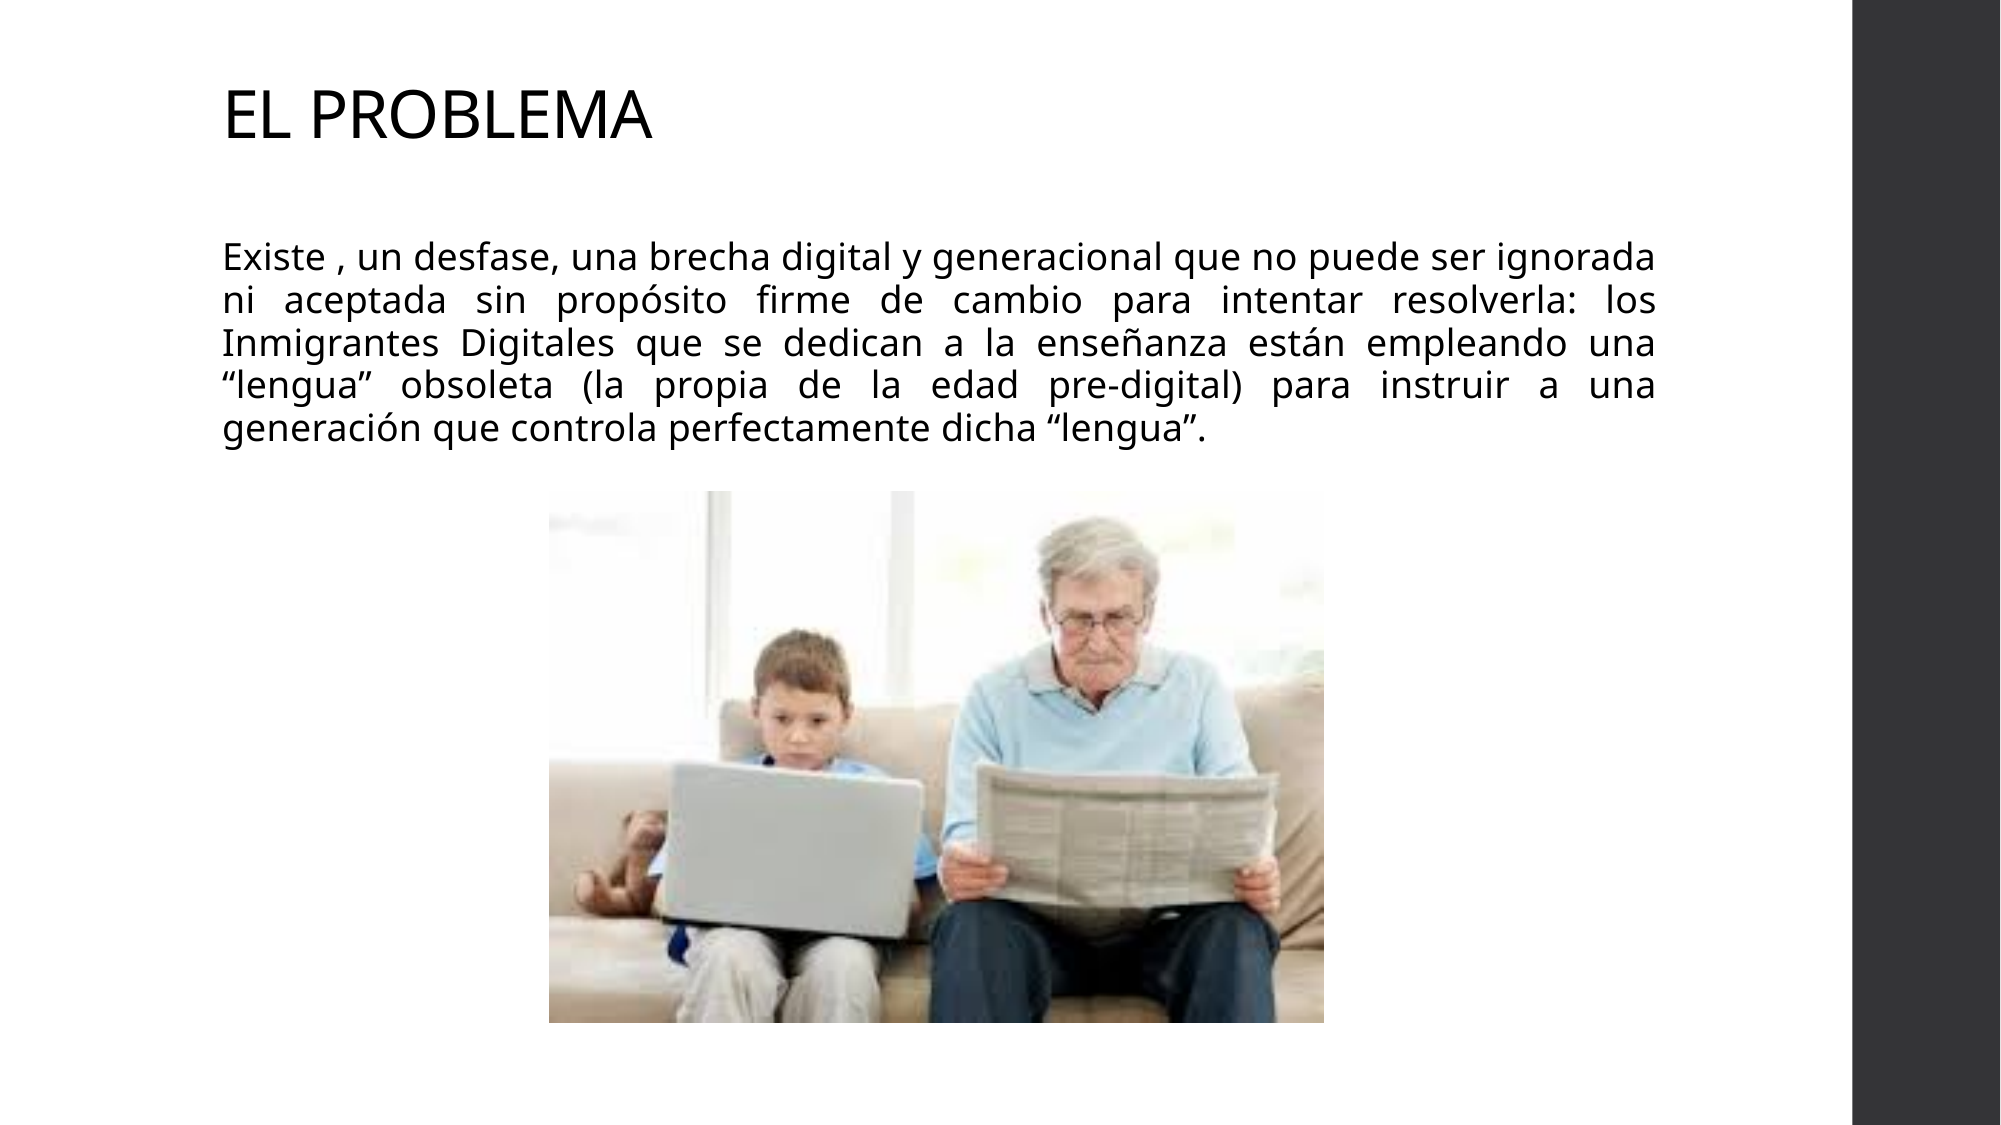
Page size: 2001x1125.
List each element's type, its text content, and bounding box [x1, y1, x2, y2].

list Existe , un desfase, una brecha digital y generacional que no puede ser ignorada ni aceptada sin propósito firme de cambio para intentar resolverla: los Inmigrantes Digitales que se dedican a la enseñanza están empleando una “lengua” obsoleta (la propia de la edad pre-digital) para instruir a una generación que controla perfectamente dicha “lengua”. [206, 228, 1674, 492]
picture [549, 491, 1324, 1023]
title EL PROBLEMA [206, 60, 843, 161]
